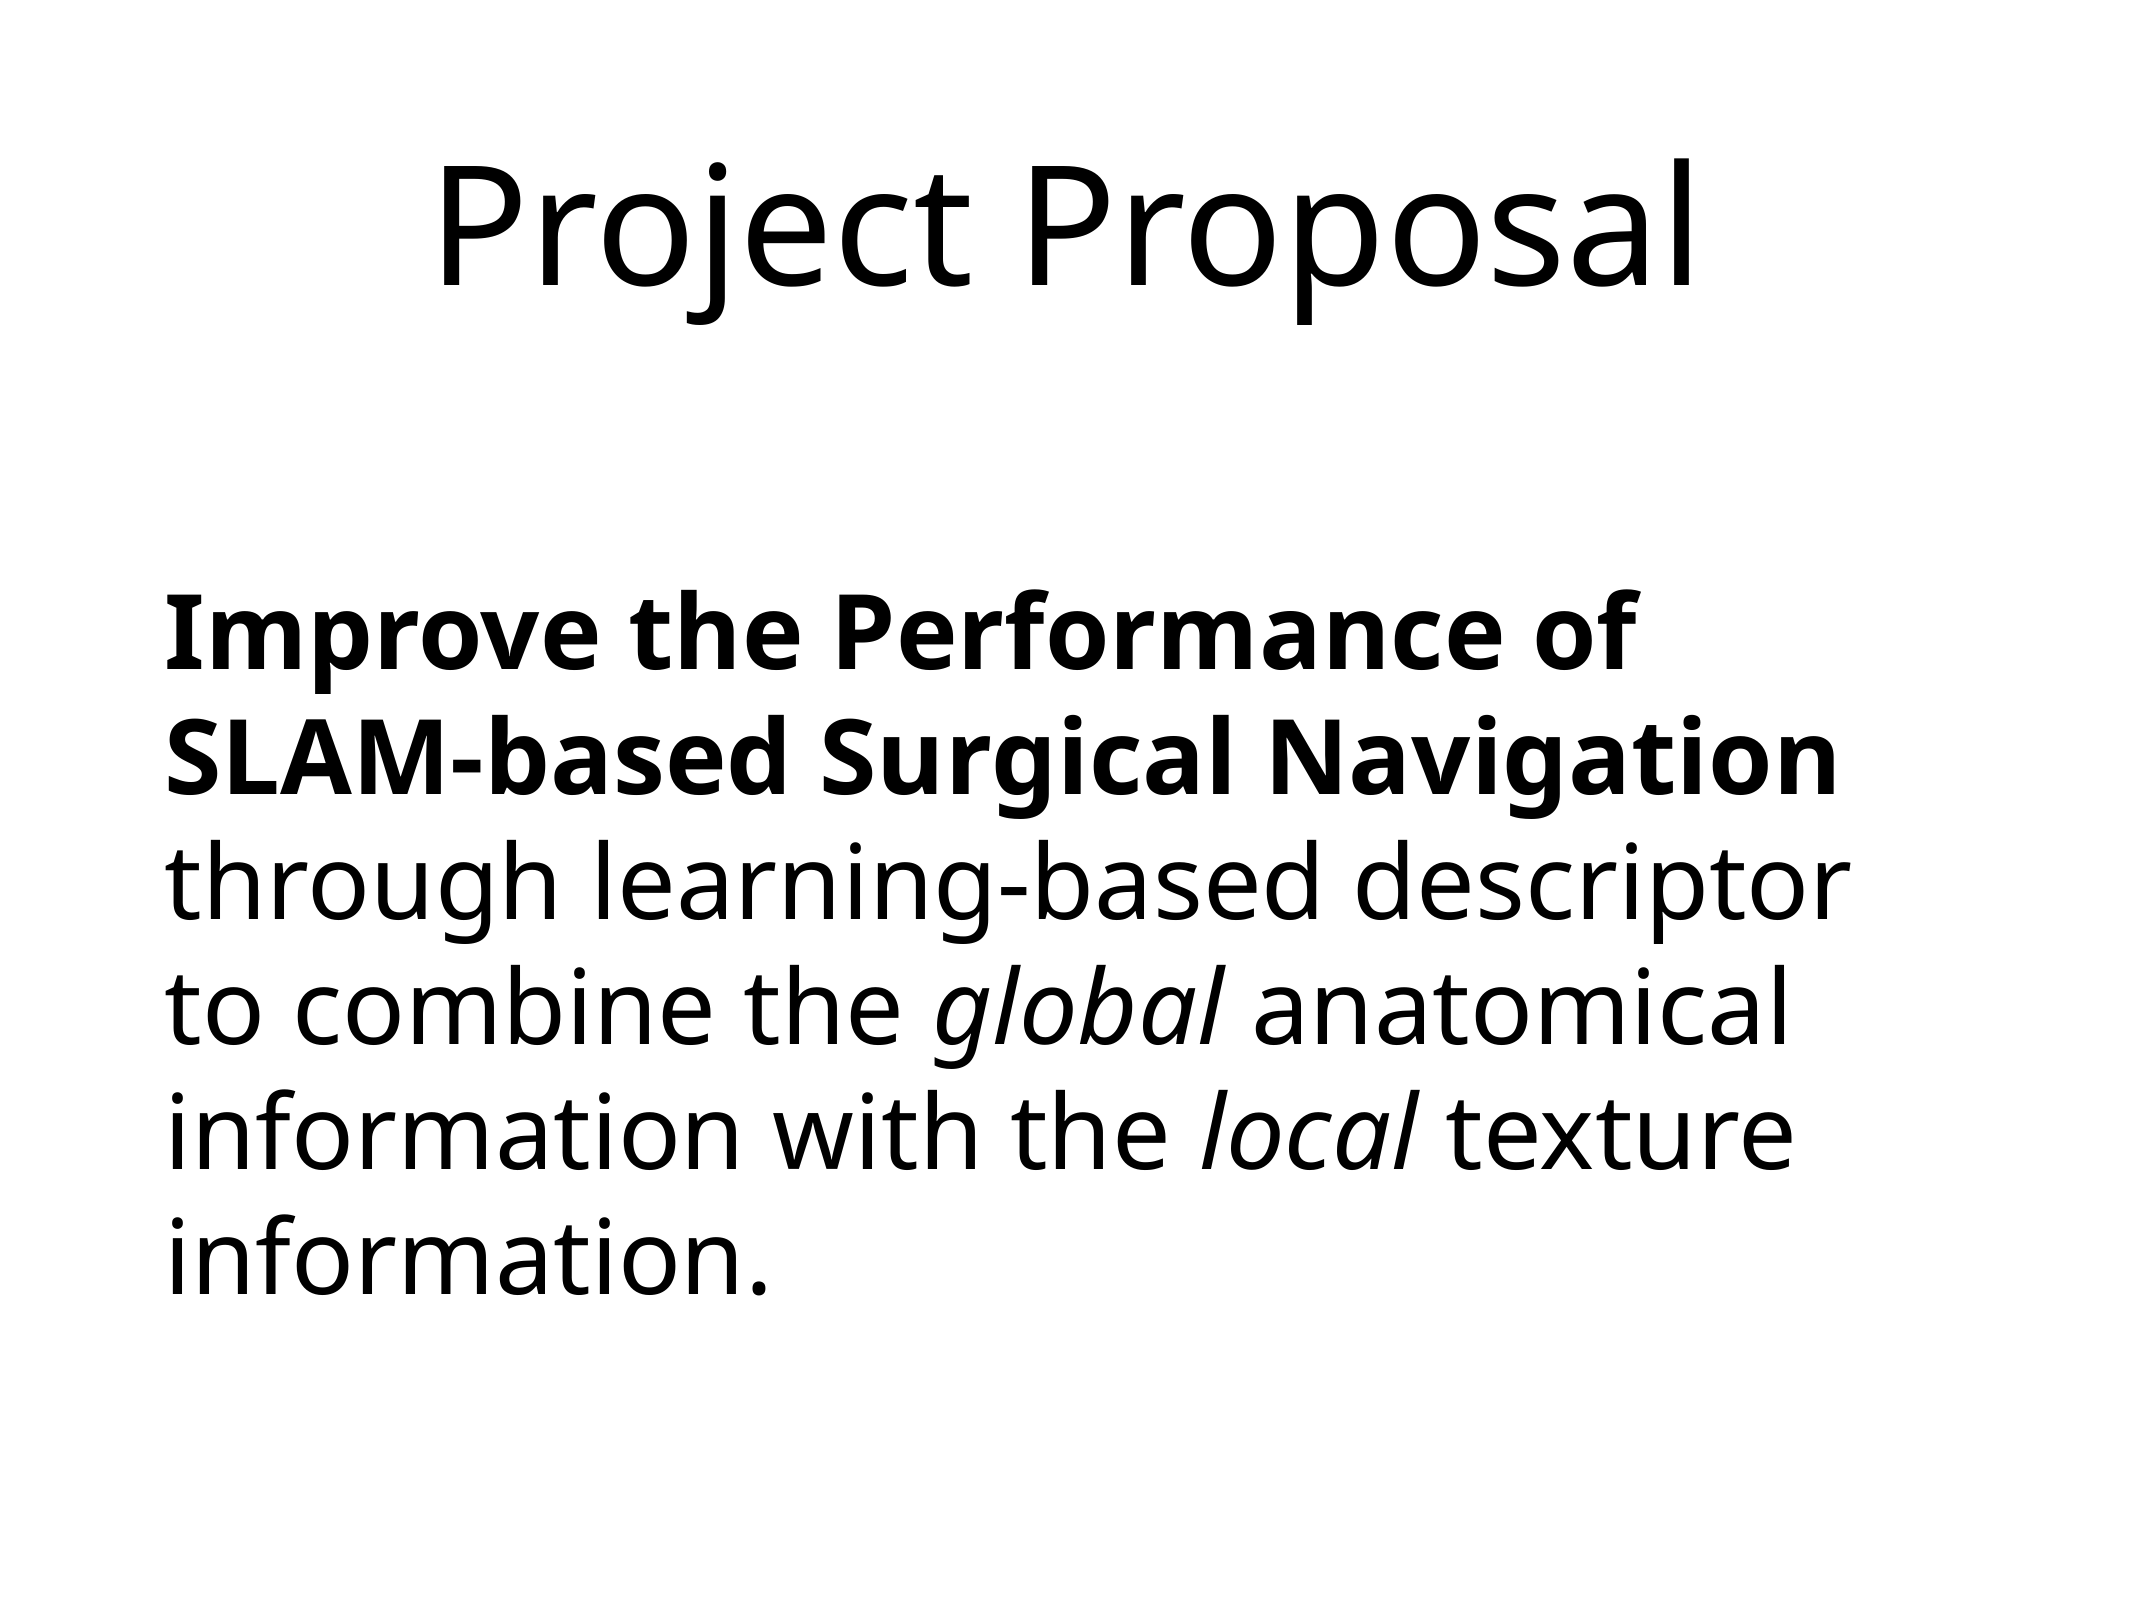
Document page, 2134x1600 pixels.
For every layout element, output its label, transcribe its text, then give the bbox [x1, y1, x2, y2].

list Improve the Performance of SLAM-based Surgical Navigation through learning-based descriptor to combine the global anatomical information with the local texture information. [155, 424, 1978, 1457]
title Project Proposal [155, 41, 1978, 397]
